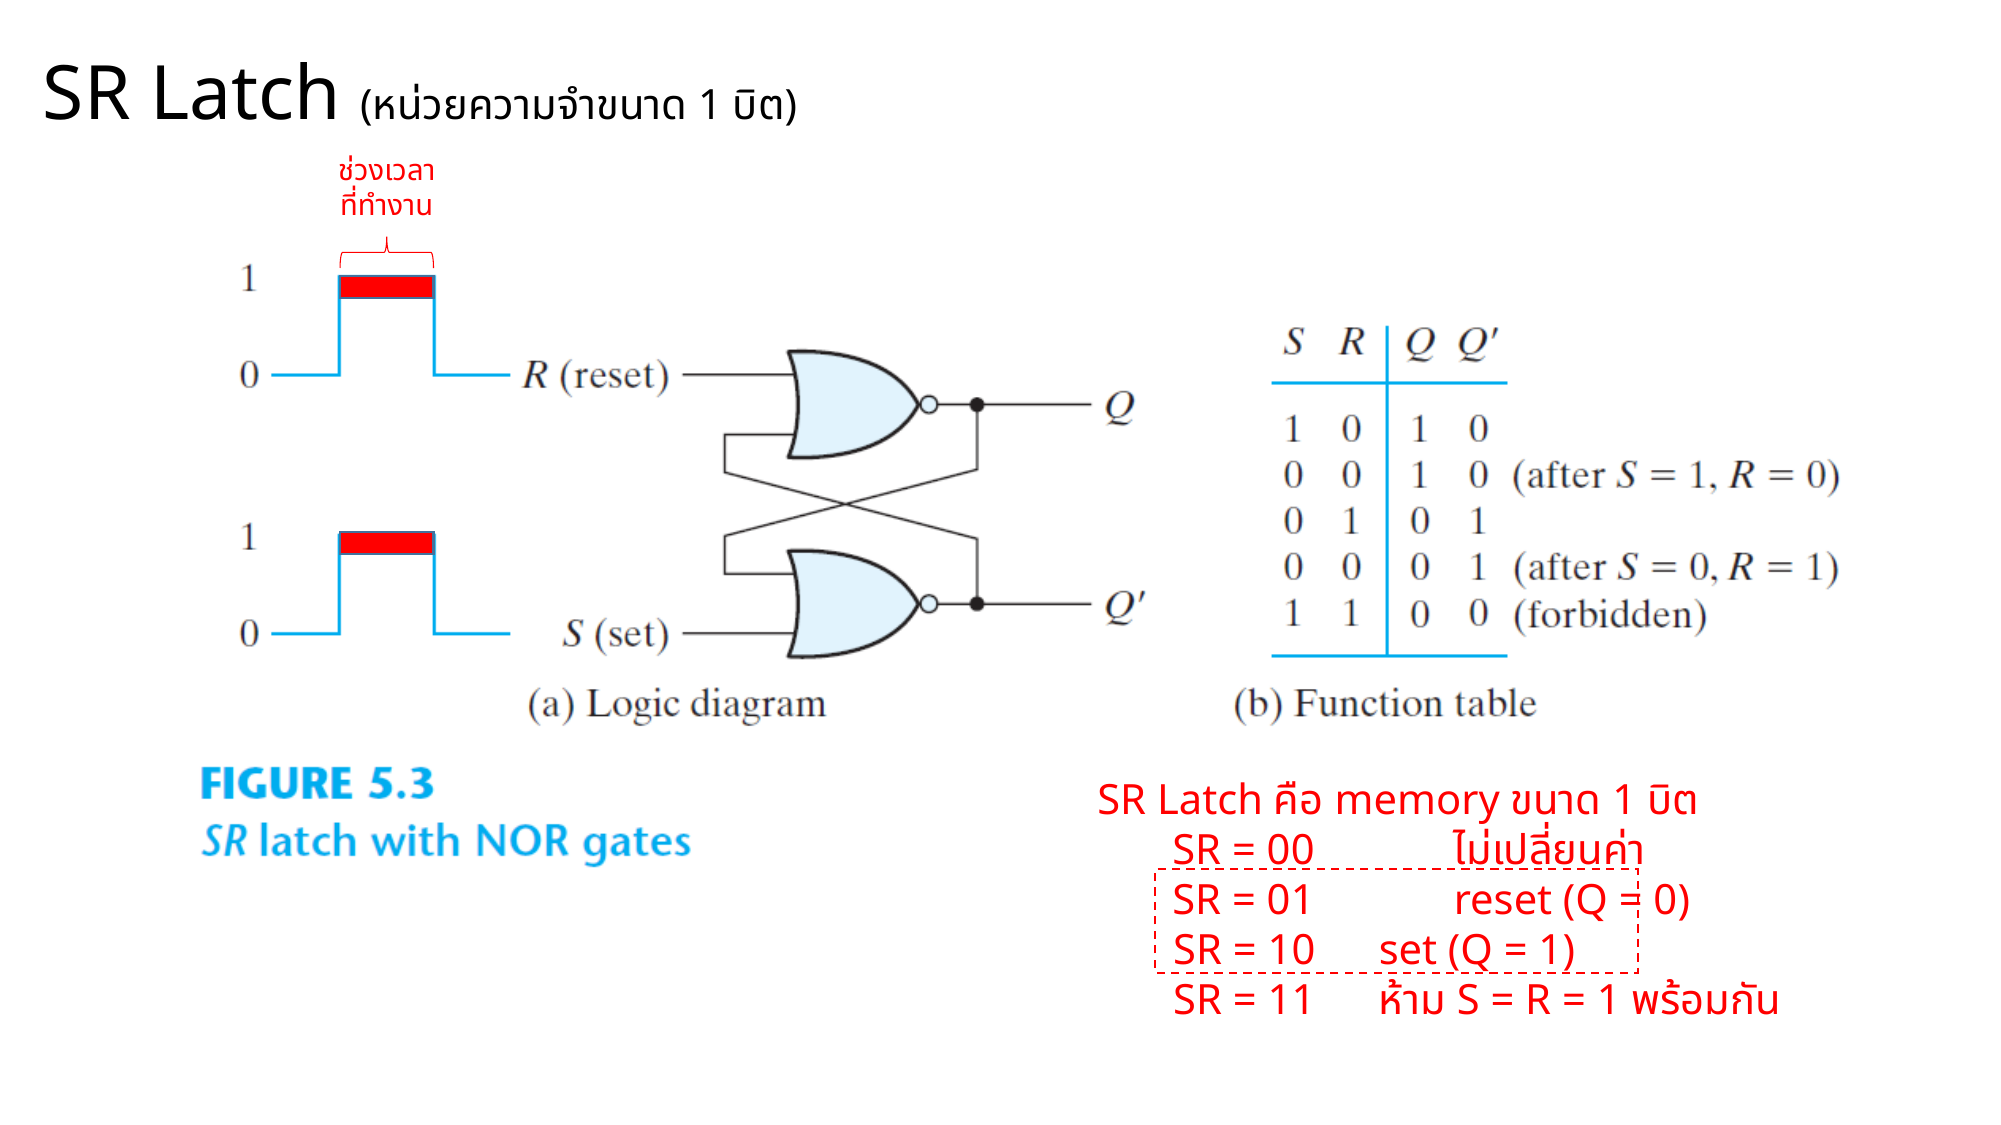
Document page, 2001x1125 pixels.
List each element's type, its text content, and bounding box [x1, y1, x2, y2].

picture [175, 250, 1857, 880]
text_box SR Latch คือ memory ขนาด 1 บิต SR = 00 ไม่เปลี่ยนค่า SR = 01 reset (Q = 0) SR = 10 set (Q = 1) SR = 11 ห้าม S = R = 1 พร้อมกัน [1082, 765, 1869, 1030]
text_box SR Latch (หน่วยความจำขนาด 1 บิต) [28, 37, 1948, 143]
text_box [1154, 880, 1639, 974]
text_box [384, 236, 389, 250]
text_box ช่วงเวลา ที่ทำงาน [312, 143, 462, 229]
